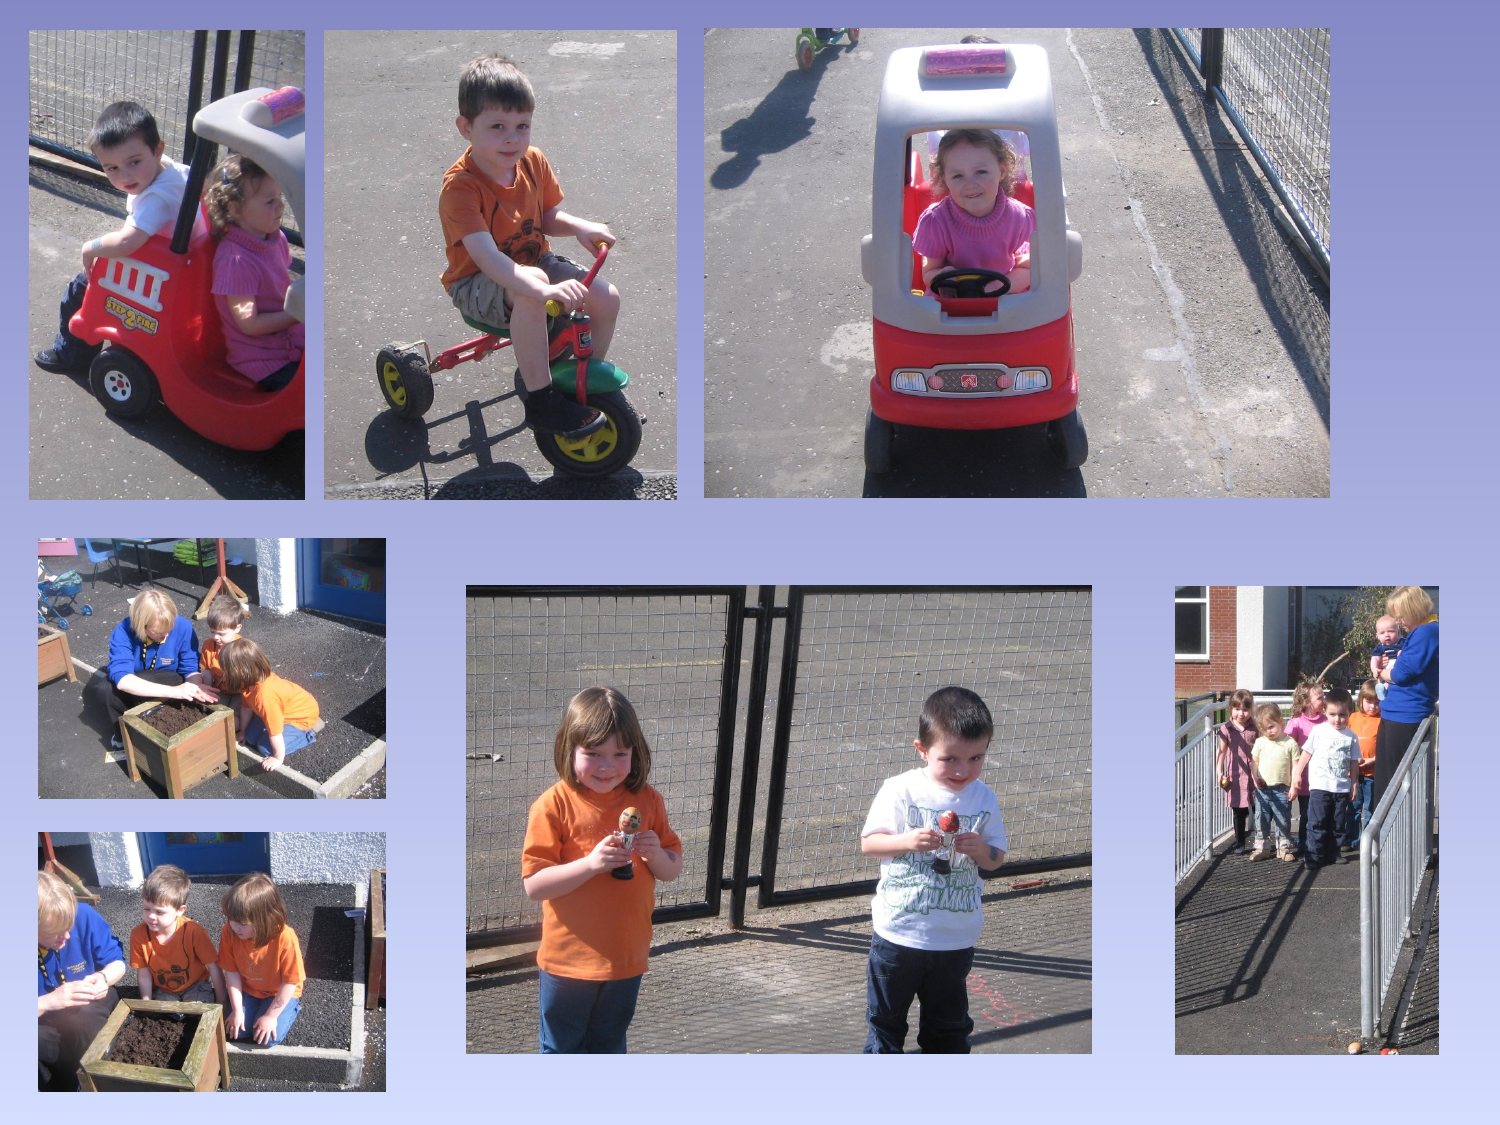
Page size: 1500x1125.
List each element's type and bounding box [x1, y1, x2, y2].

picture [38, 538, 386, 799]
picture [38, 831, 386, 1093]
picture [1174, 585, 1439, 1056]
picture [324, 30, 677, 500]
picture [29, 30, 305, 500]
picture [466, 584, 1092, 1055]
picture [704, 28, 1330, 498]
